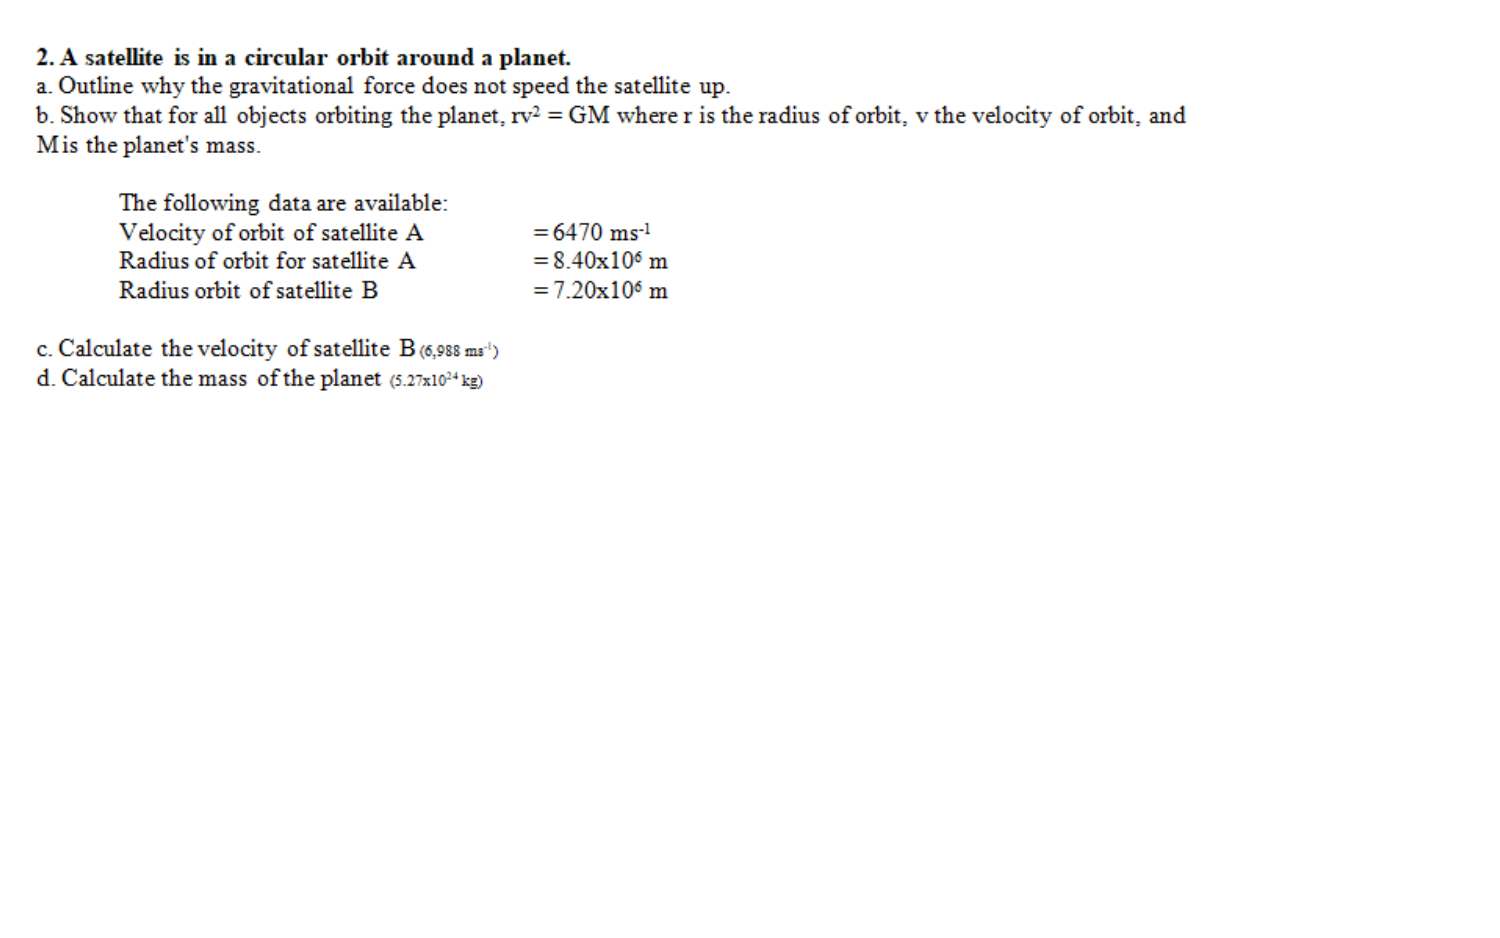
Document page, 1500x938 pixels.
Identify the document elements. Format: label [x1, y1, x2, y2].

picture [24, 30, 1215, 408]
